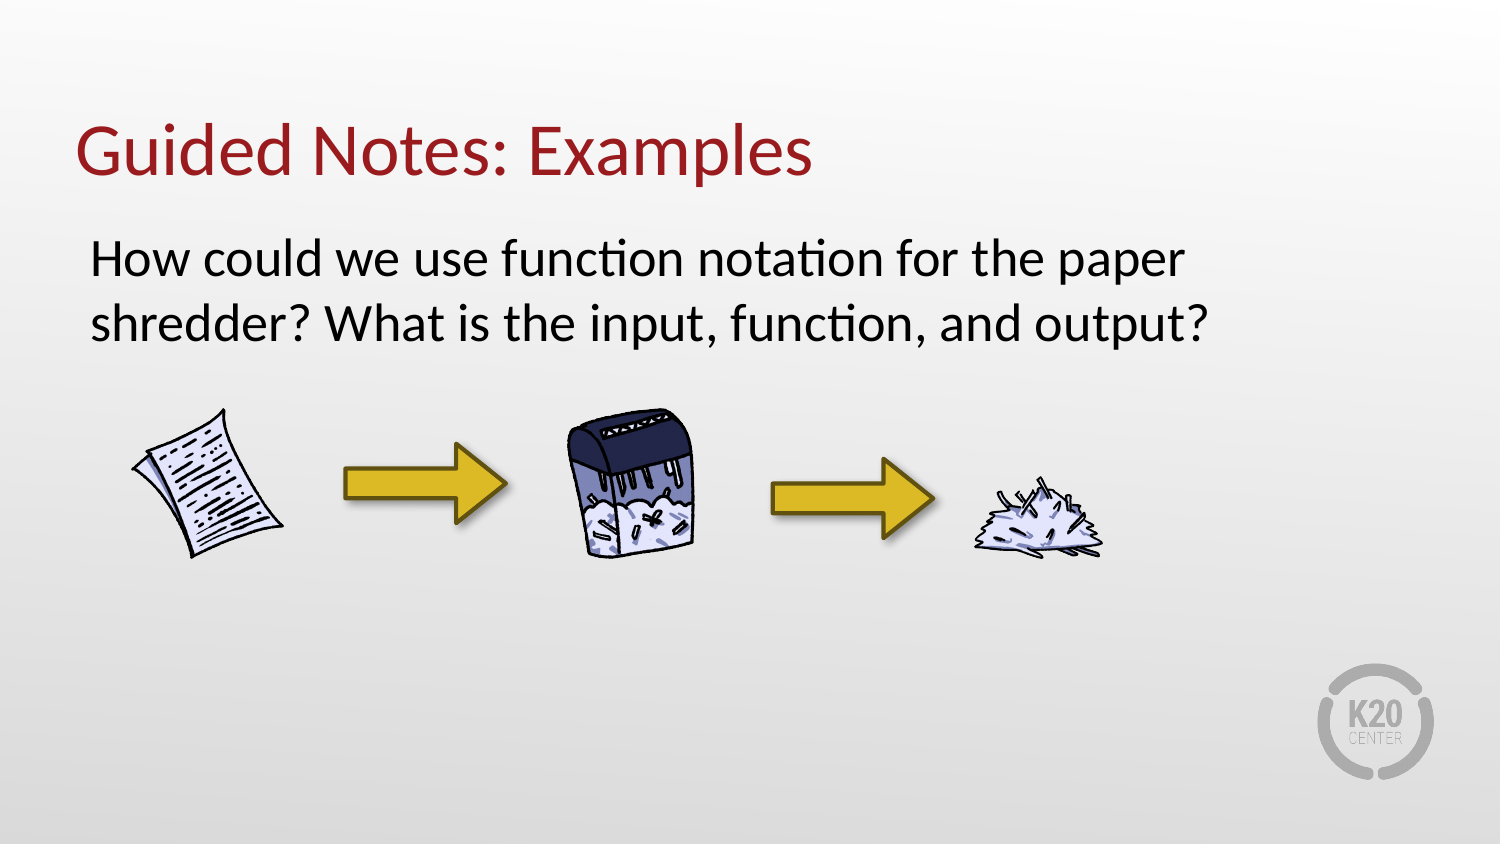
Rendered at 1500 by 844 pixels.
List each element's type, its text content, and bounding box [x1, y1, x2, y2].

title Guided Notes: Examples [75, 50, 1425, 191]
table_cell m [124, 409, 1109, 570]
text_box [131, 408, 1103, 559]
list How could we use function notation for the paper shredder? What is the input, function, and output? [75, 214, 1425, 779]
